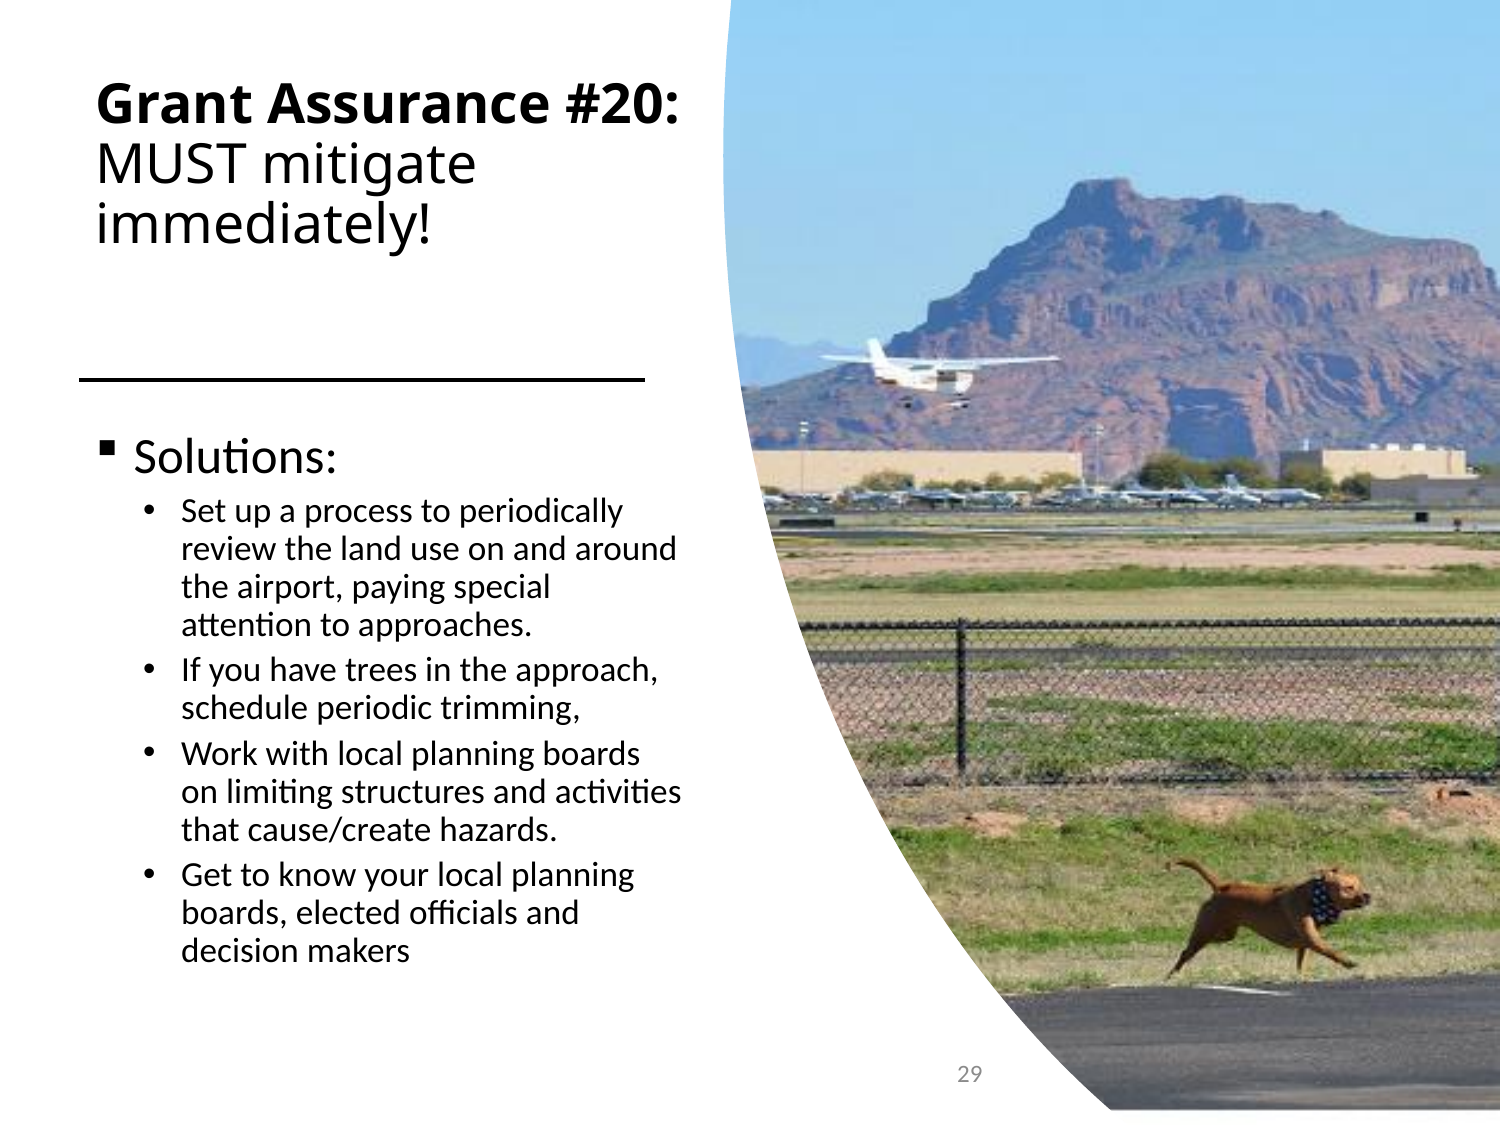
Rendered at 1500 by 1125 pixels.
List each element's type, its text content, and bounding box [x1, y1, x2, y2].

text_box Solutions: Set up a process to periodically review the land use on and around the airport, paying special attention to approaches. If you have trees in the approach, schedule periodic trimming, Work with local planning boards on limiting structures and activities that cause/create hazards. Get to know your local planning boards, elected officials and decision makers [80, 422, 700, 991]
picture [723, 0, 1500, 1125]
title Grant Assurance #20: MUST mitigate immediately! [80, 59, 711, 338]
